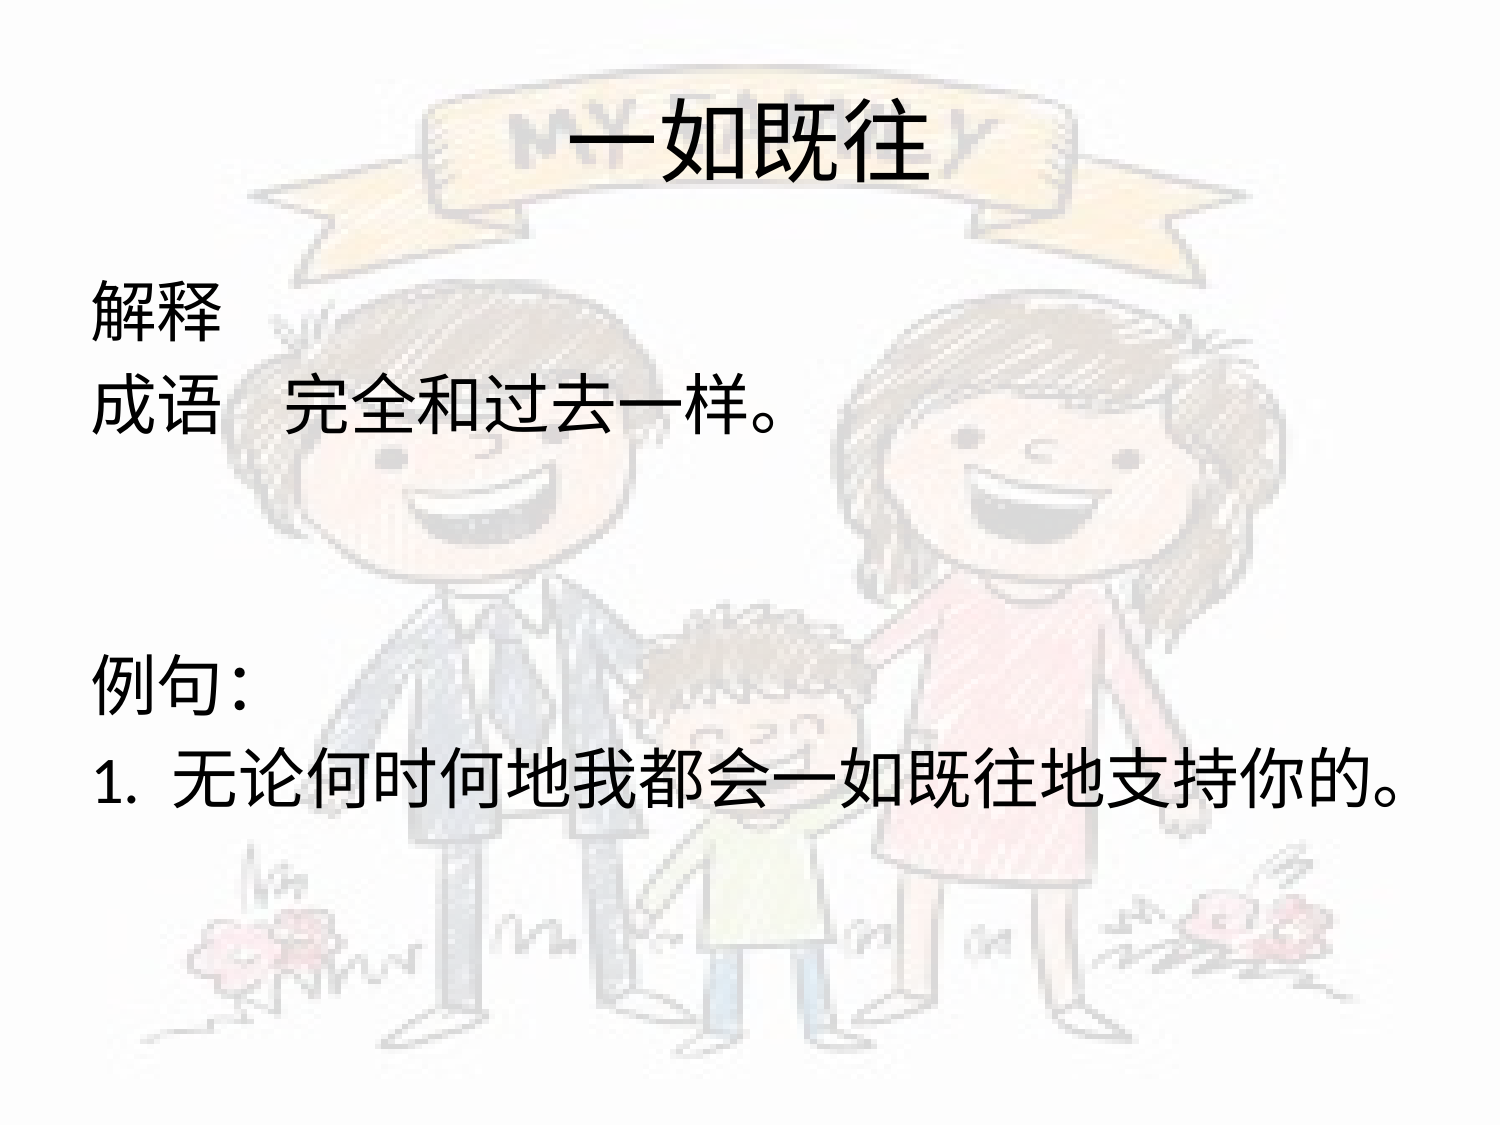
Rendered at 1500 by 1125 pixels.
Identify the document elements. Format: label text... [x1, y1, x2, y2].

list 解释 成语 完全和过去一样。 例句： 1. 无论何时何地我都会一如既往地支持你的。 [75, 262, 1425, 1005]
title 一如既往 [75, 45, 1425, 233]
